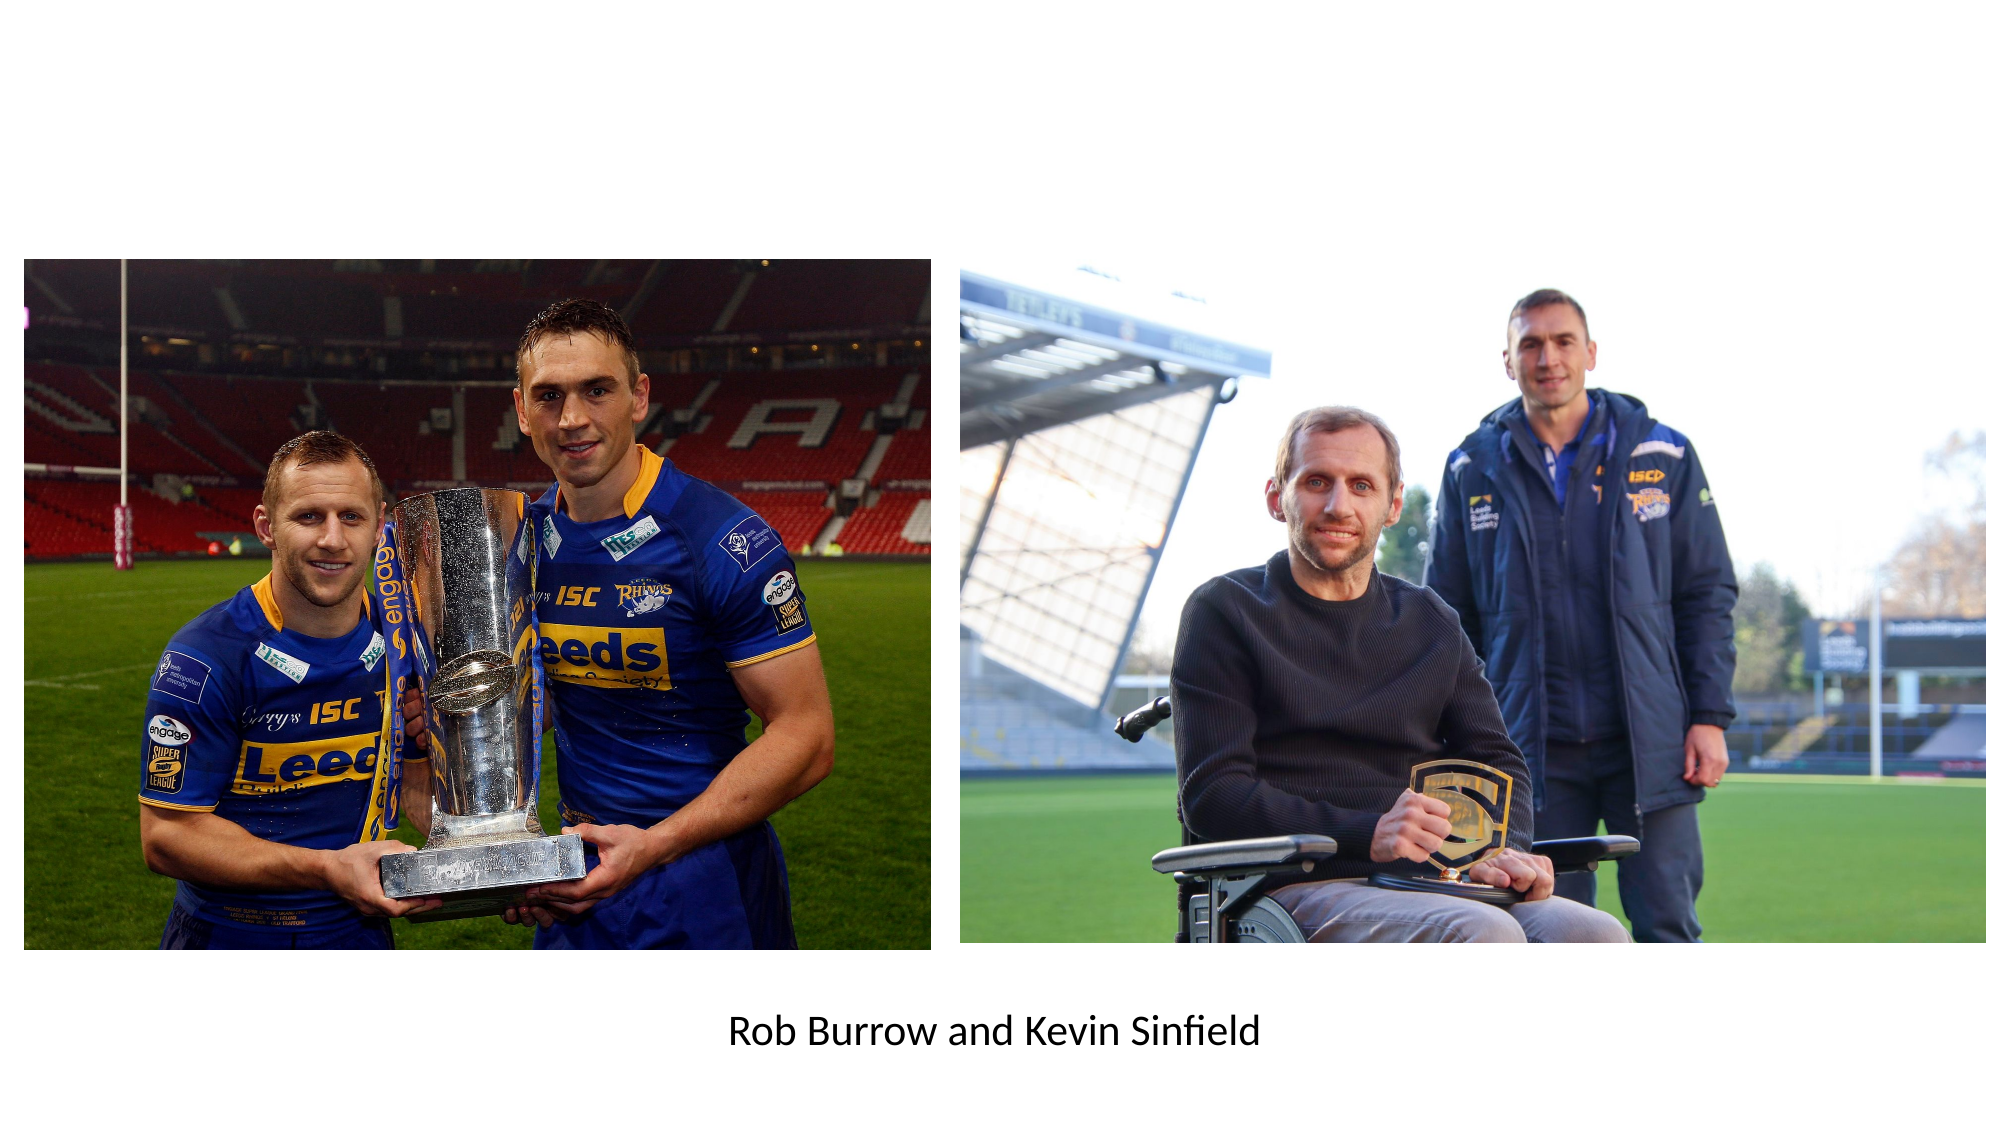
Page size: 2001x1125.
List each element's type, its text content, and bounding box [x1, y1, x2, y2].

picture [24, 259, 931, 950]
list Rob Burrow and Kevin Sinfield [137, 999, 1863, 1095]
picture [960, 259, 1986, 943]
